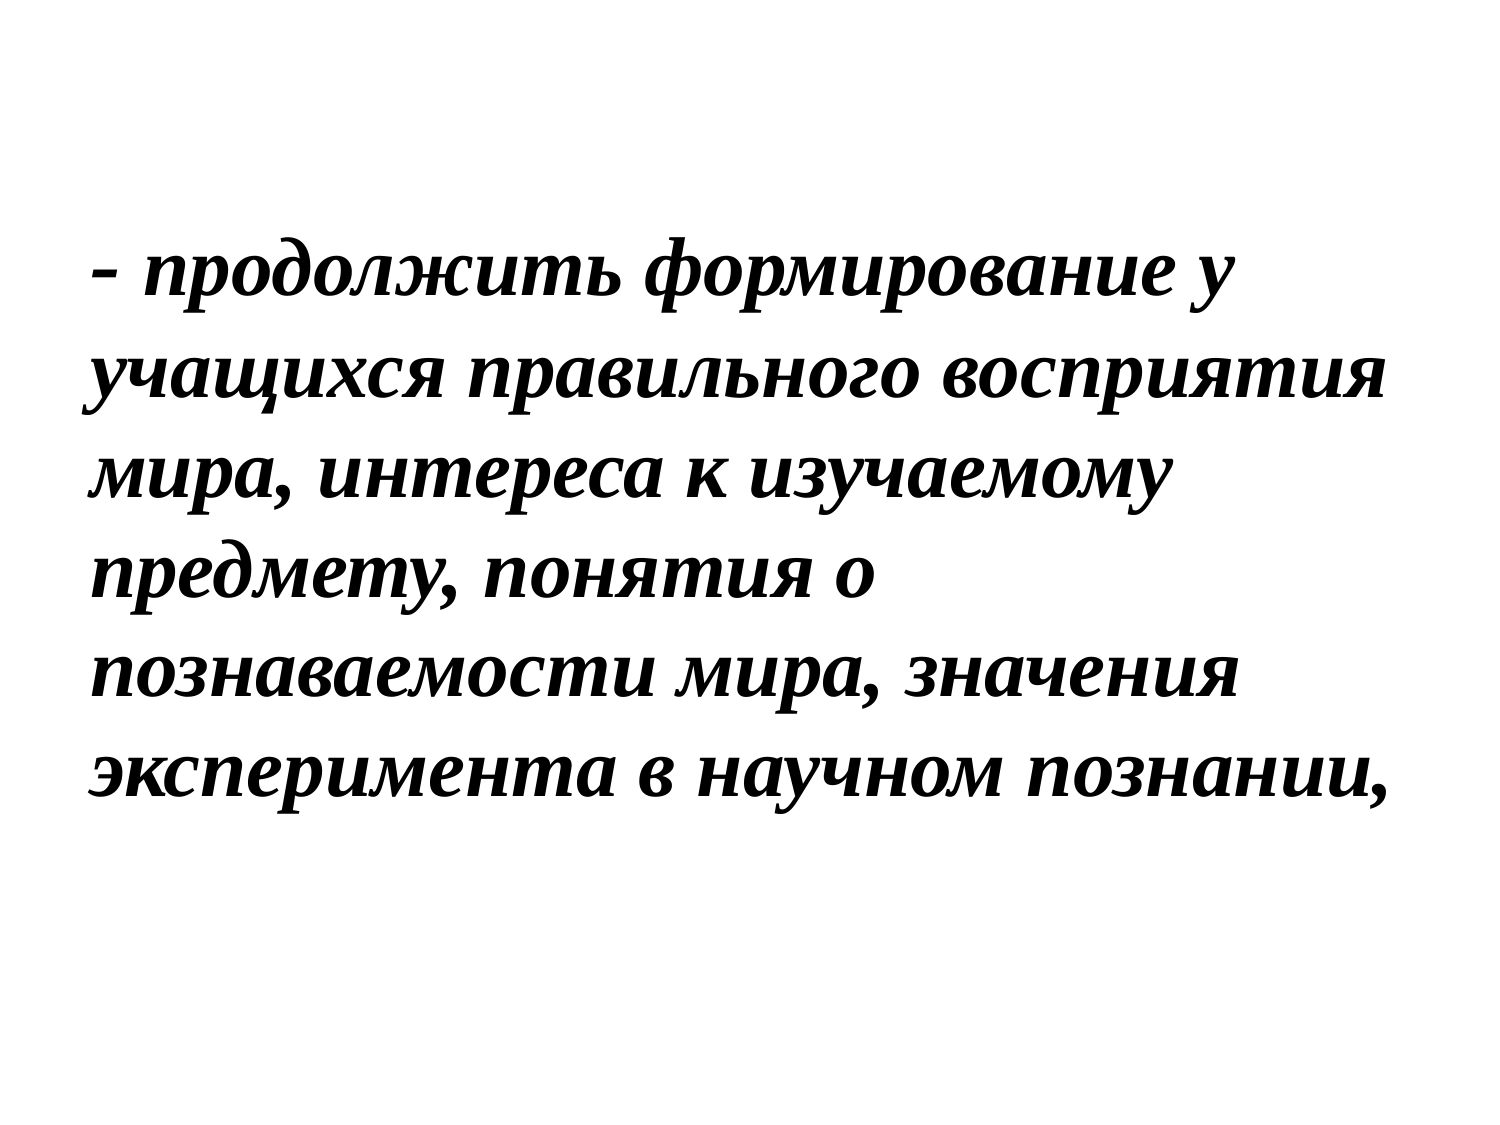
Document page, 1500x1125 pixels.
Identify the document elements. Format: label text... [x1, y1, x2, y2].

list - продолжить формирование у учащихся правильного восприятия мира, интереса к изучаемому предмету, понятия о познаваемости мира, значения эксперимента в научном познании, [75, 196, 1425, 1005]
